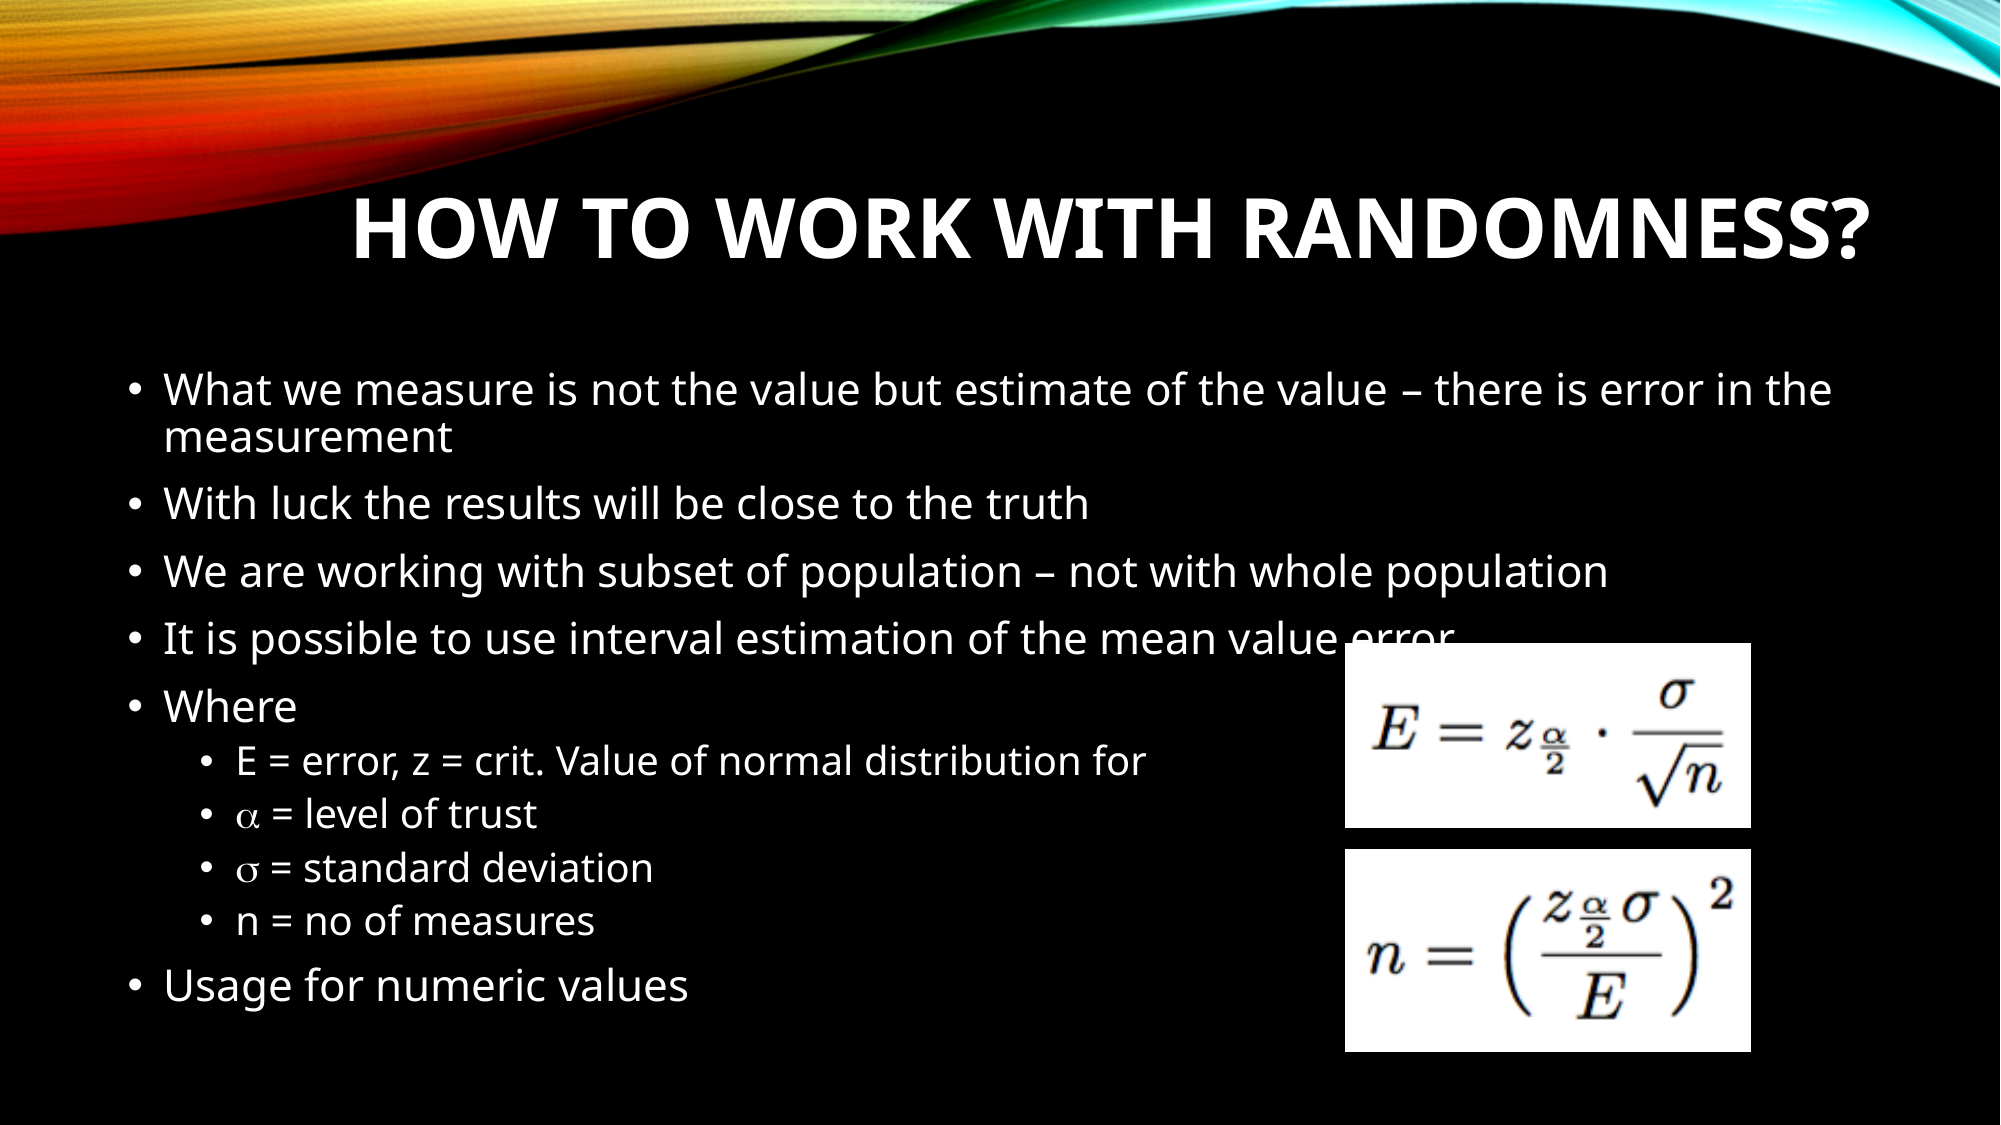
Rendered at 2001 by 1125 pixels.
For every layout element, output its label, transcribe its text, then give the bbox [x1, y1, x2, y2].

list What we measure is not the value but estimate of the value – there is error in the measurement With luck the results will be close to the truth We are working with subset of population – not with whole population It is possible to use interval estimation of the mean value error Where E = error, z = crit. Value of normal distribution for a = level of trust s = standard deviation n = no of measures Usage for numeric values [112, 360, 1888, 1021]
picture [0, 0, 2000, 237]
picture [1345, 642, 1751, 828]
title How to work with randomness? [334, 125, 1888, 338]
picture [1345, 849, 1751, 1053]
